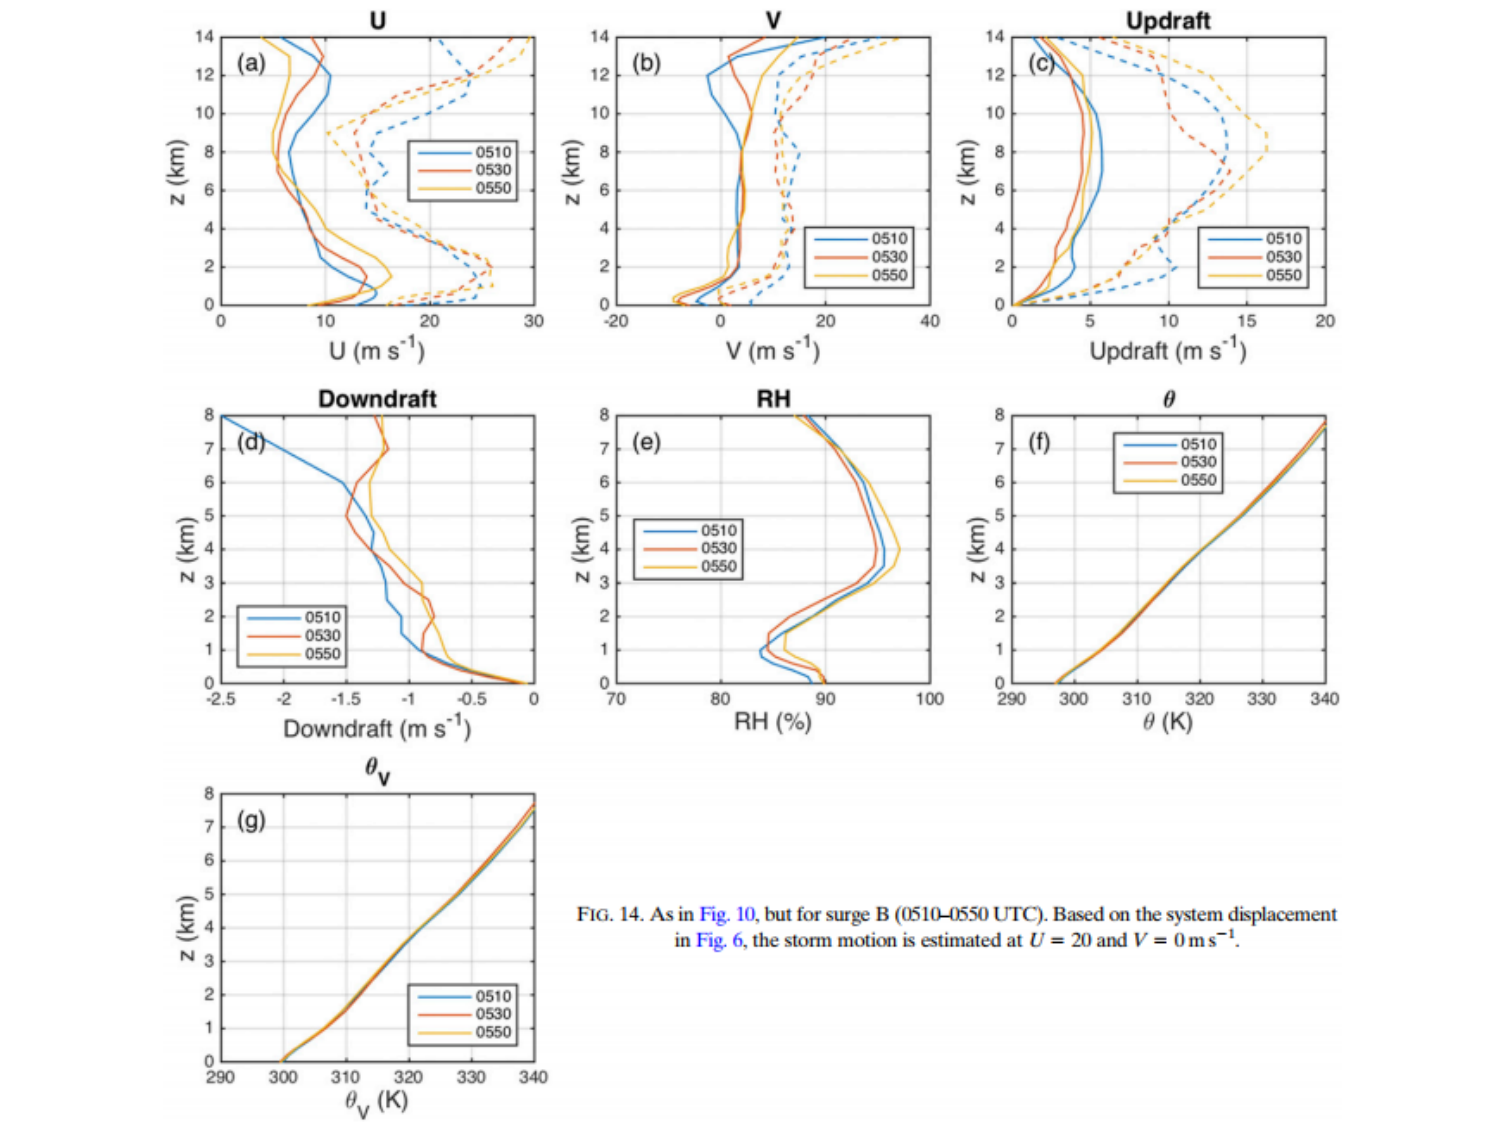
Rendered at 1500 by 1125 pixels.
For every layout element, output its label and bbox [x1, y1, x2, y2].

picture [151, 0, 1349, 1125]
